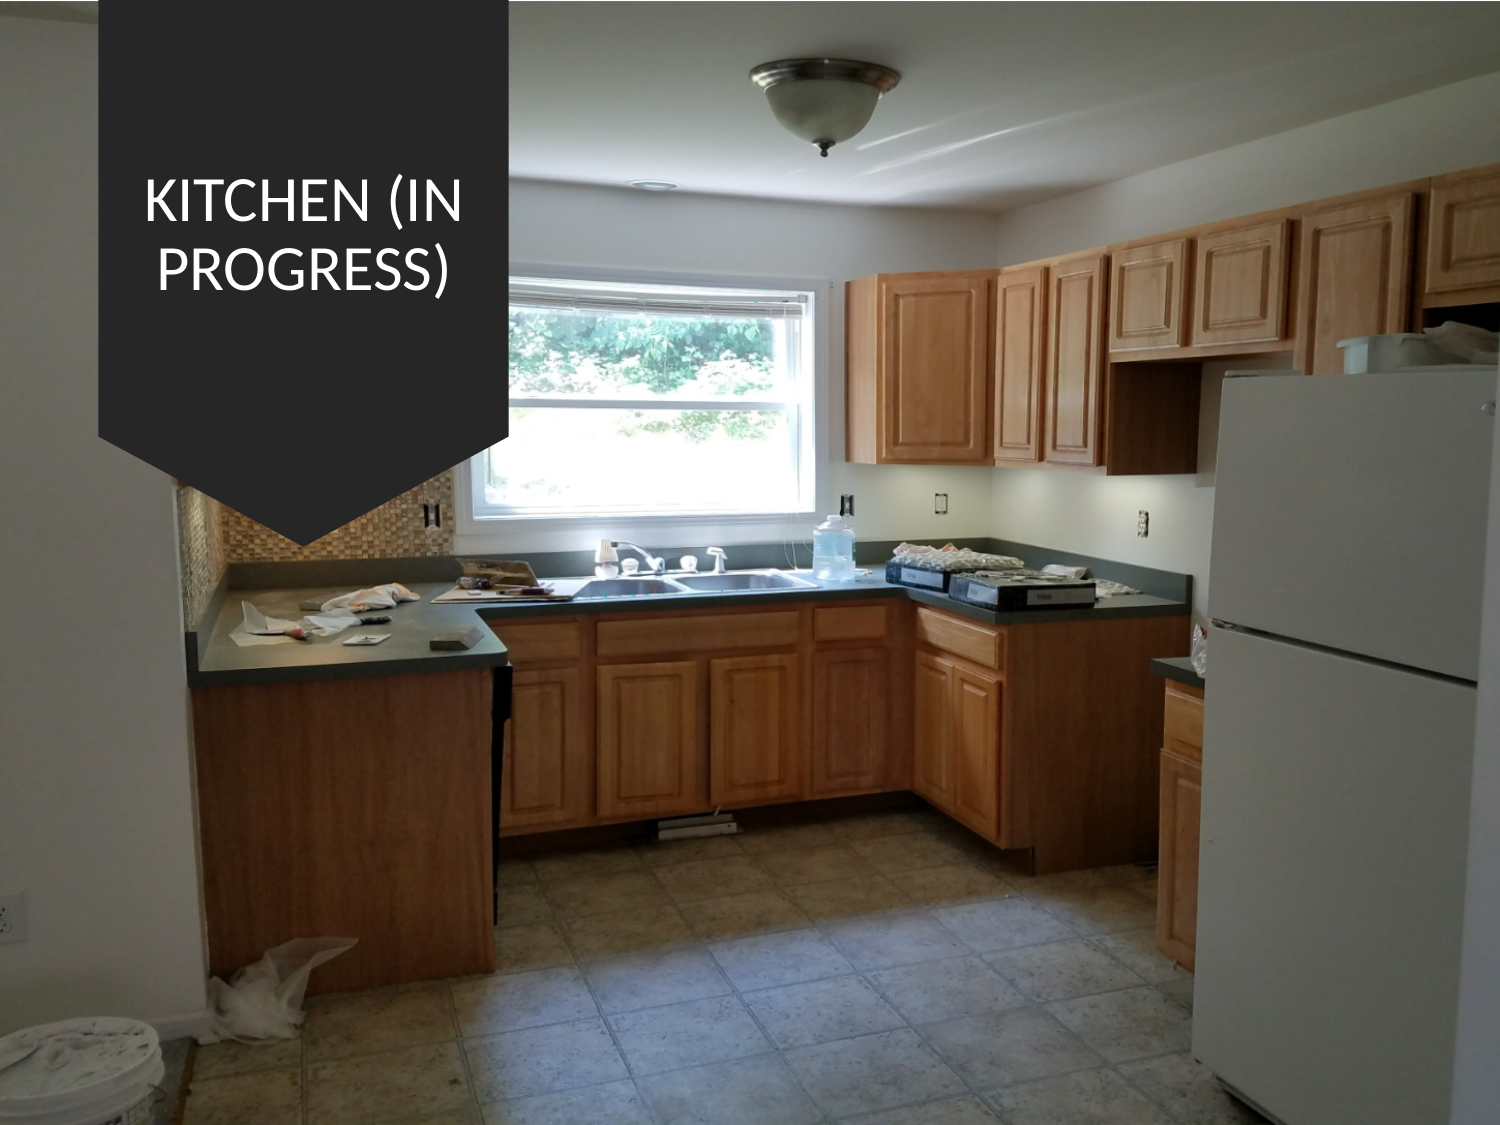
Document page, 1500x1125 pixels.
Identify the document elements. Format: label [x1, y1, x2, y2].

list [0, 0, 1500, 1125]
